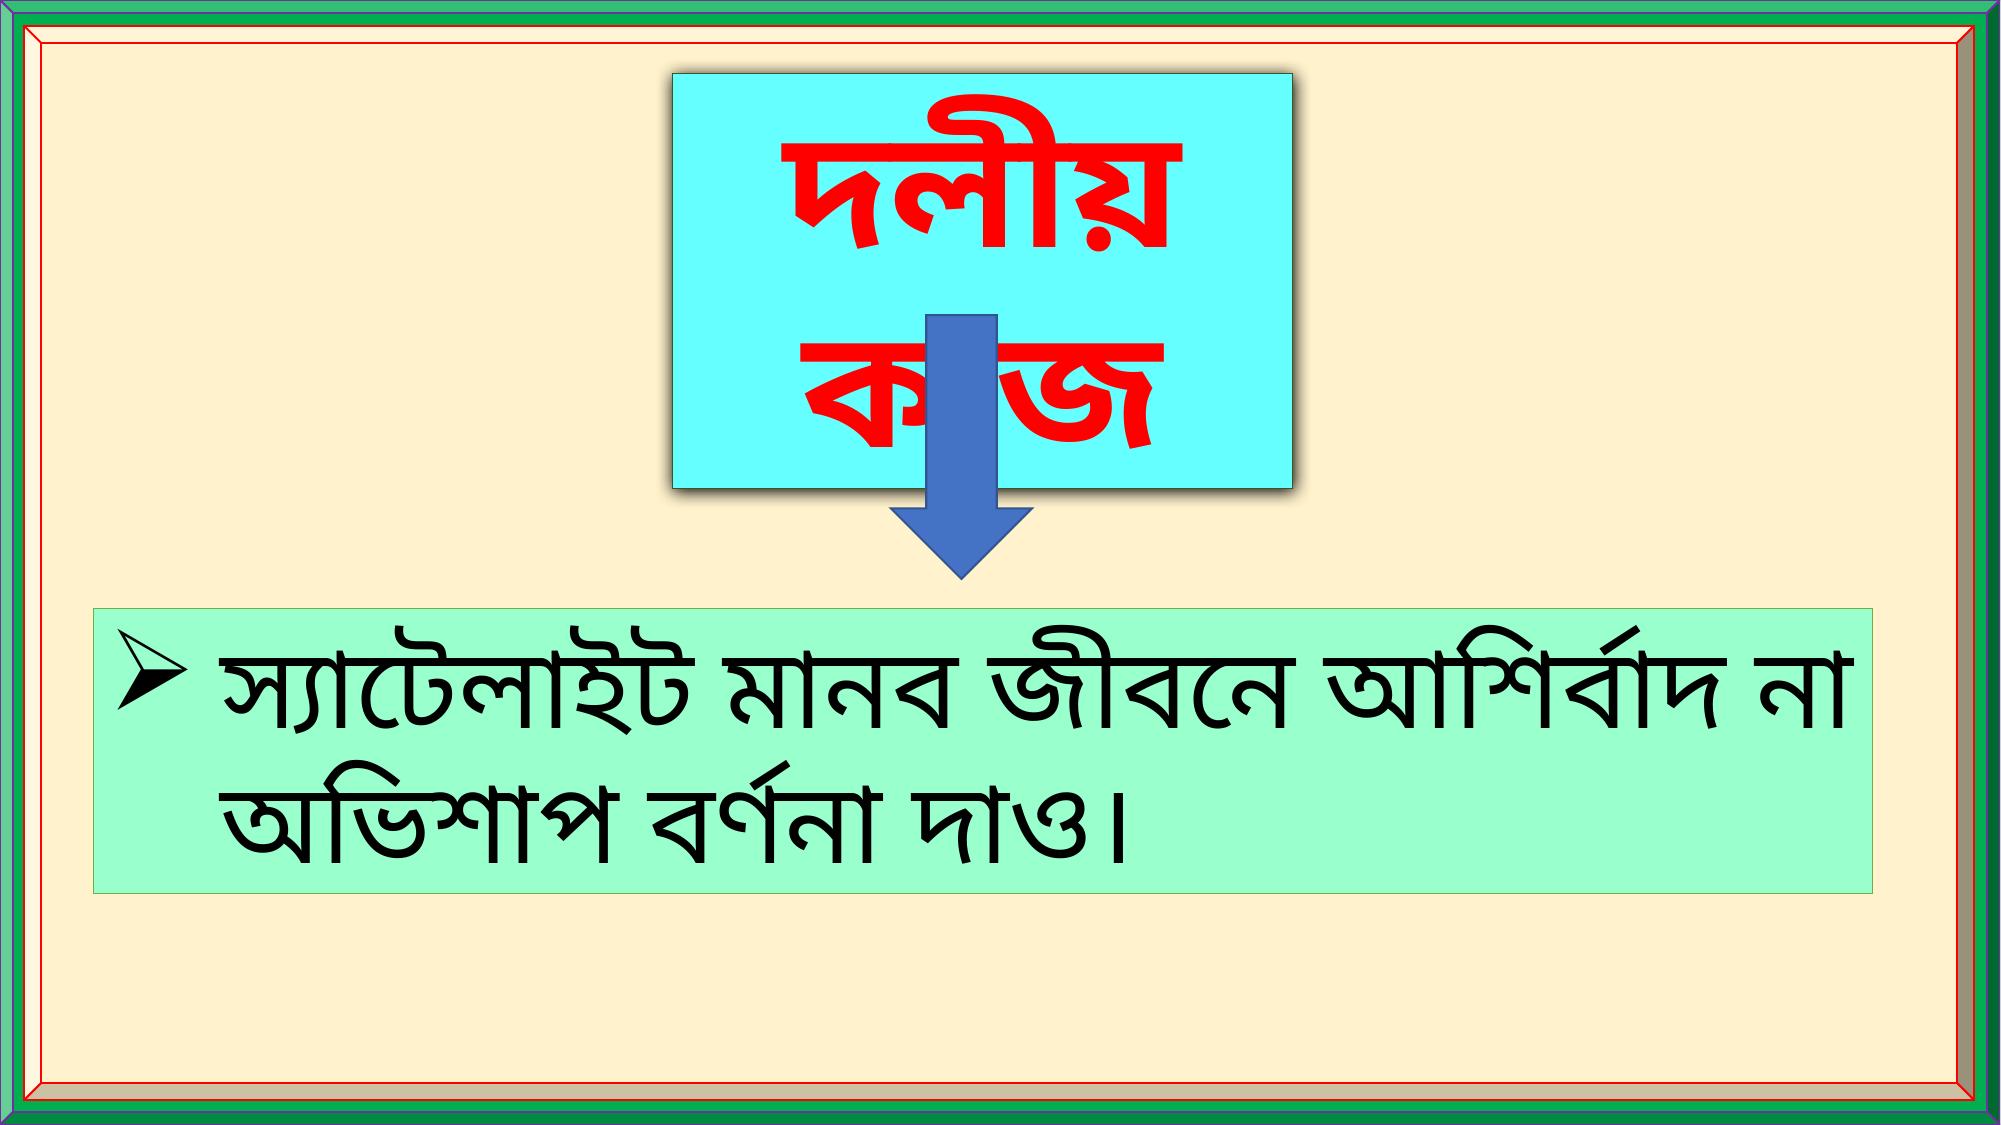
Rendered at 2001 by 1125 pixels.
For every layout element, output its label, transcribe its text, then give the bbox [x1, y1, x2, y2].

text_box স্যাটেলাইট মানব জীবনে আশির্বাদ না অভিশাপ বর্ণনা দাও। [93, 608, 1873, 894]
text_box [888, 314, 1035, 581]
text_box দলীয় কাজ [672, 73, 1293, 489]
